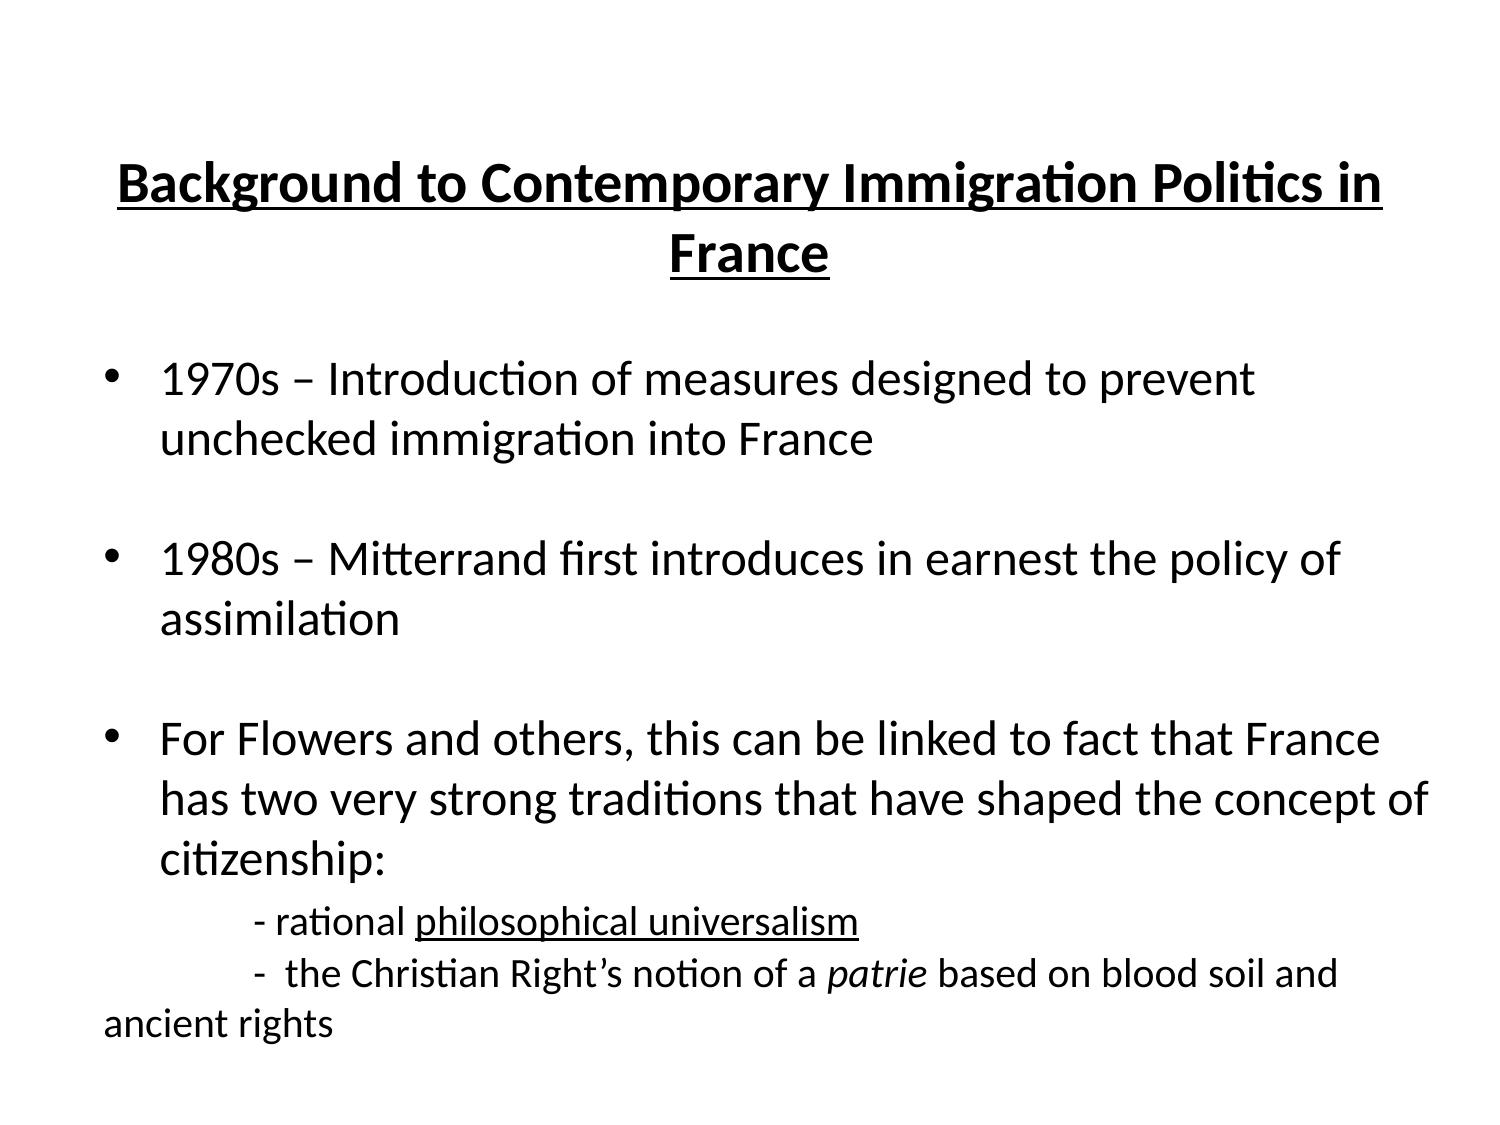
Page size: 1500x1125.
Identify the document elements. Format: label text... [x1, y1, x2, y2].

text_box 1970s – Introduction of measures designed to prevent unchecked immigration into France 1980s – Mitterrand first introduces in earnest the policy of assimilation For Flowers and others, this can be linked to fact that France has two very strong traditions that have shaped the concept of citizenship: - rational philosophical universalism - the Christian Right’s notion of a patrie based on blood soil and ancient rights [88, 338, 1471, 1053]
text_box Background to Contemporary Immigration Politics in France [88, 137, 1412, 292]
